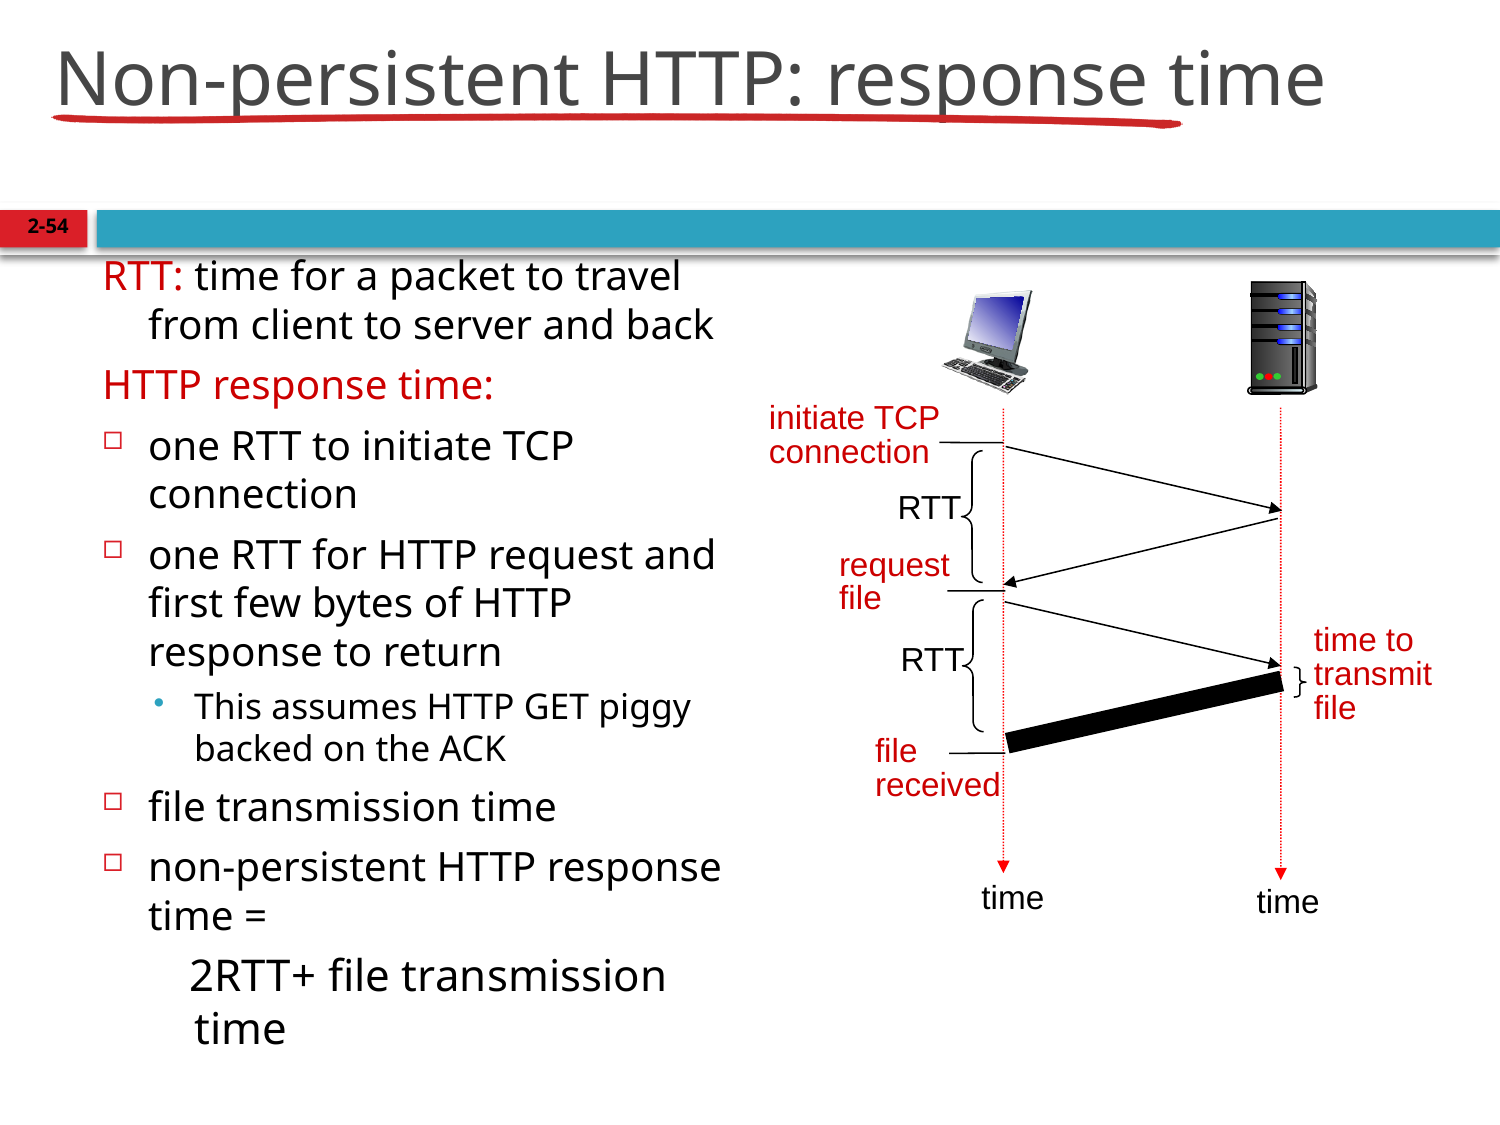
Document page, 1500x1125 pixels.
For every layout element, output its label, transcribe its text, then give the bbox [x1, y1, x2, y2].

text_box [997, 860, 1010, 874]
title Non-persistent HTTP: response time [39, 0, 1389, 152]
text_box [972, 599, 984, 728]
text_box [971, 450, 983, 583]
picture [46, 109, 1197, 133]
slide_number 2-54 [0, 206, 97, 250]
text_box [1293, 667, 1299, 698]
text_box [1003, 518, 1278, 588]
text_box [1004, 601, 1281, 670]
text_box RTT [885, 636, 980, 686]
text_box time [1241, 872, 1335, 928]
text_box [1005, 446, 1283, 514]
text_box initiate TCP connection [754, 395, 956, 478]
text_box RTT [882, 485, 977, 534]
text_box request file [824, 541, 966, 625]
text_box time [966, 875, 1060, 925]
text_box time to transmit file [1299, 617, 1457, 734]
list RTT: time for a packet to travel from client to server and back HTTP response time: one RTT to initiate TCP connection one RTT for HTTP request and first few bytes of HTTP response to return This assumes HTTP GET piggy backed on the ACK file transmission time non-persistent HTTP response time = 2RTT+ file transmission time [87, 243, 759, 1072]
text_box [919, 285, 1035, 403]
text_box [1247, 281, 1318, 395]
text_box [1274, 865, 1287, 872]
text_box file received [860, 728, 1016, 811]
